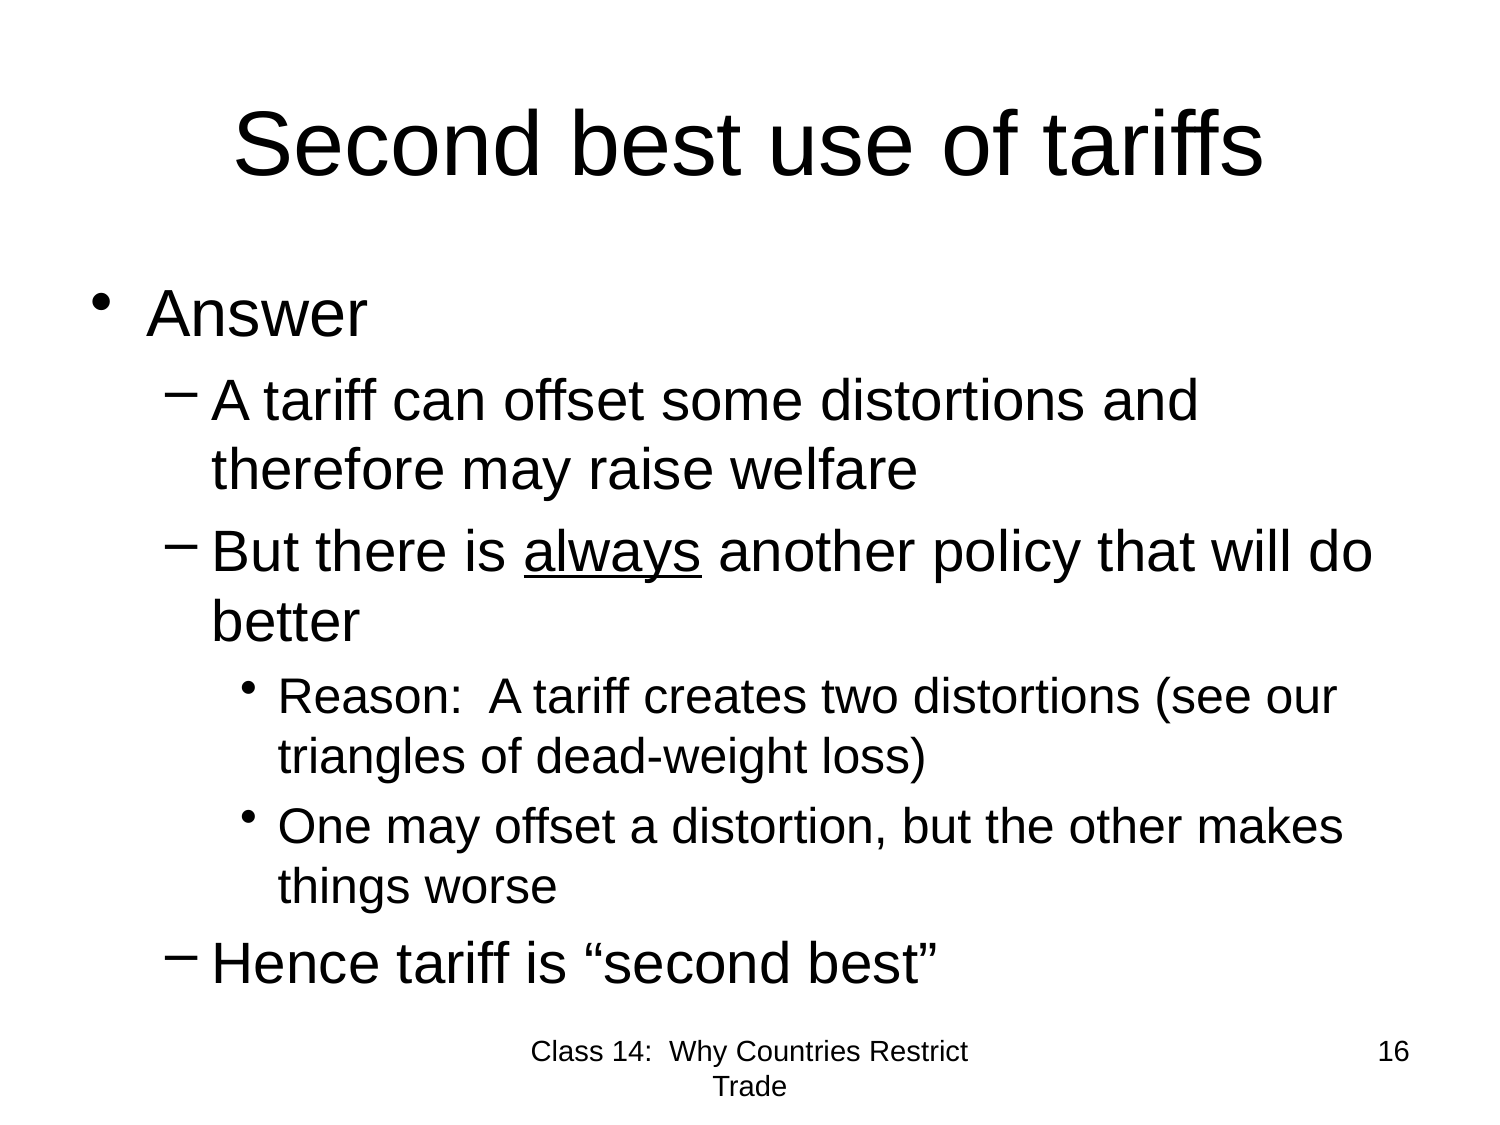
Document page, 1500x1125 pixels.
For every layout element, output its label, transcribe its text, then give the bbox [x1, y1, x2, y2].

slide_number 16 [1074, 1024, 1426, 1103]
title Second best use of tariffs [74, 44, 1426, 233]
list Answer A tariff can offset some distortions and therefore may raise welfare But there is always another policy that will do better Reason: A tariff creates two distortions (see our triangles of dead-weight loss) One may offset a distortion, but the other makes things worse Hence tariff is “second best” [74, 262, 1426, 1006]
footer Class 14: Why Countries Restrict Trade [512, 1024, 988, 1103]
